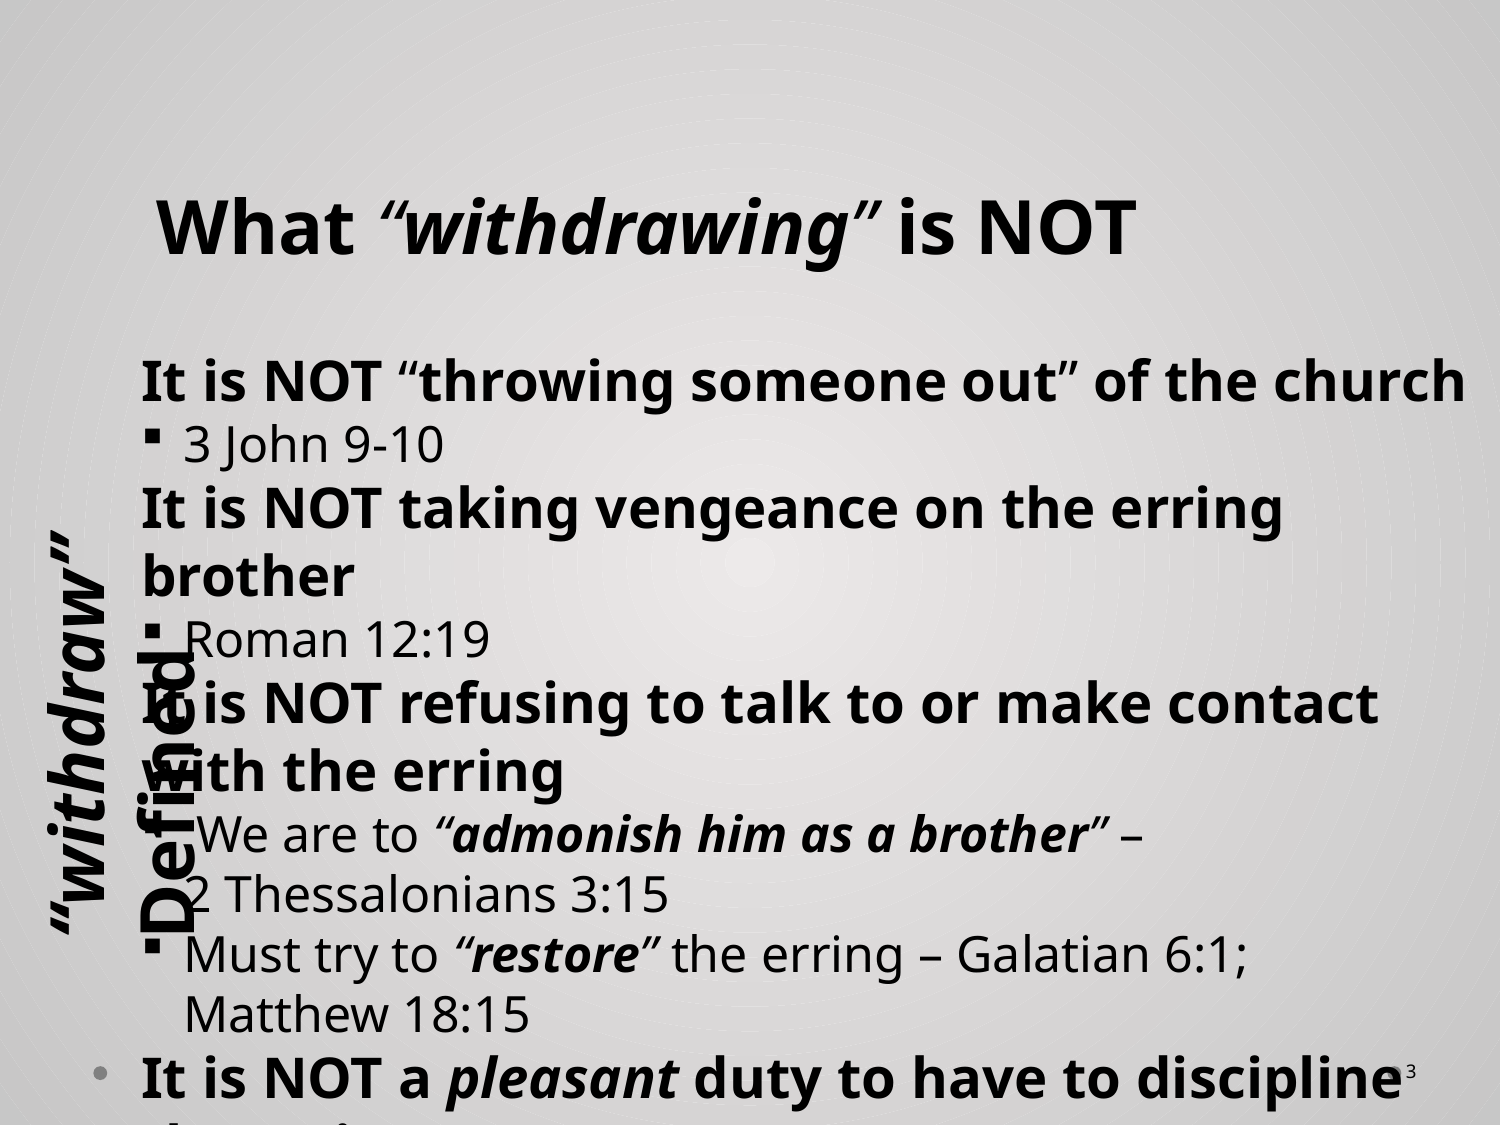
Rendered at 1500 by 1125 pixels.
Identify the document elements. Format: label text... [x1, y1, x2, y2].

title What “withdrawing” is NOT [141, 73, 1423, 277]
slide_number 3 [1401, 1042, 1494, 1103]
text_box “withdraw” Defined [23, 270, 215, 951]
list It is NOT “throwing someone out” of the church 3 John 9-10 It is NOT taking vengeance on the erring brother Roman 12:19 It is NOT refusing to talk to or make contact with the erring We are to “admonish him as a brother” – 2 Thessalonians 3:15 Must try to “restore” the erring – Galatian 6:1; Matthew 18:15 It is NOT a pleasant duty to have to discipline the erring Psalms 133:1; Ephesians 4:1-3 [126, 337, 1494, 1125]
